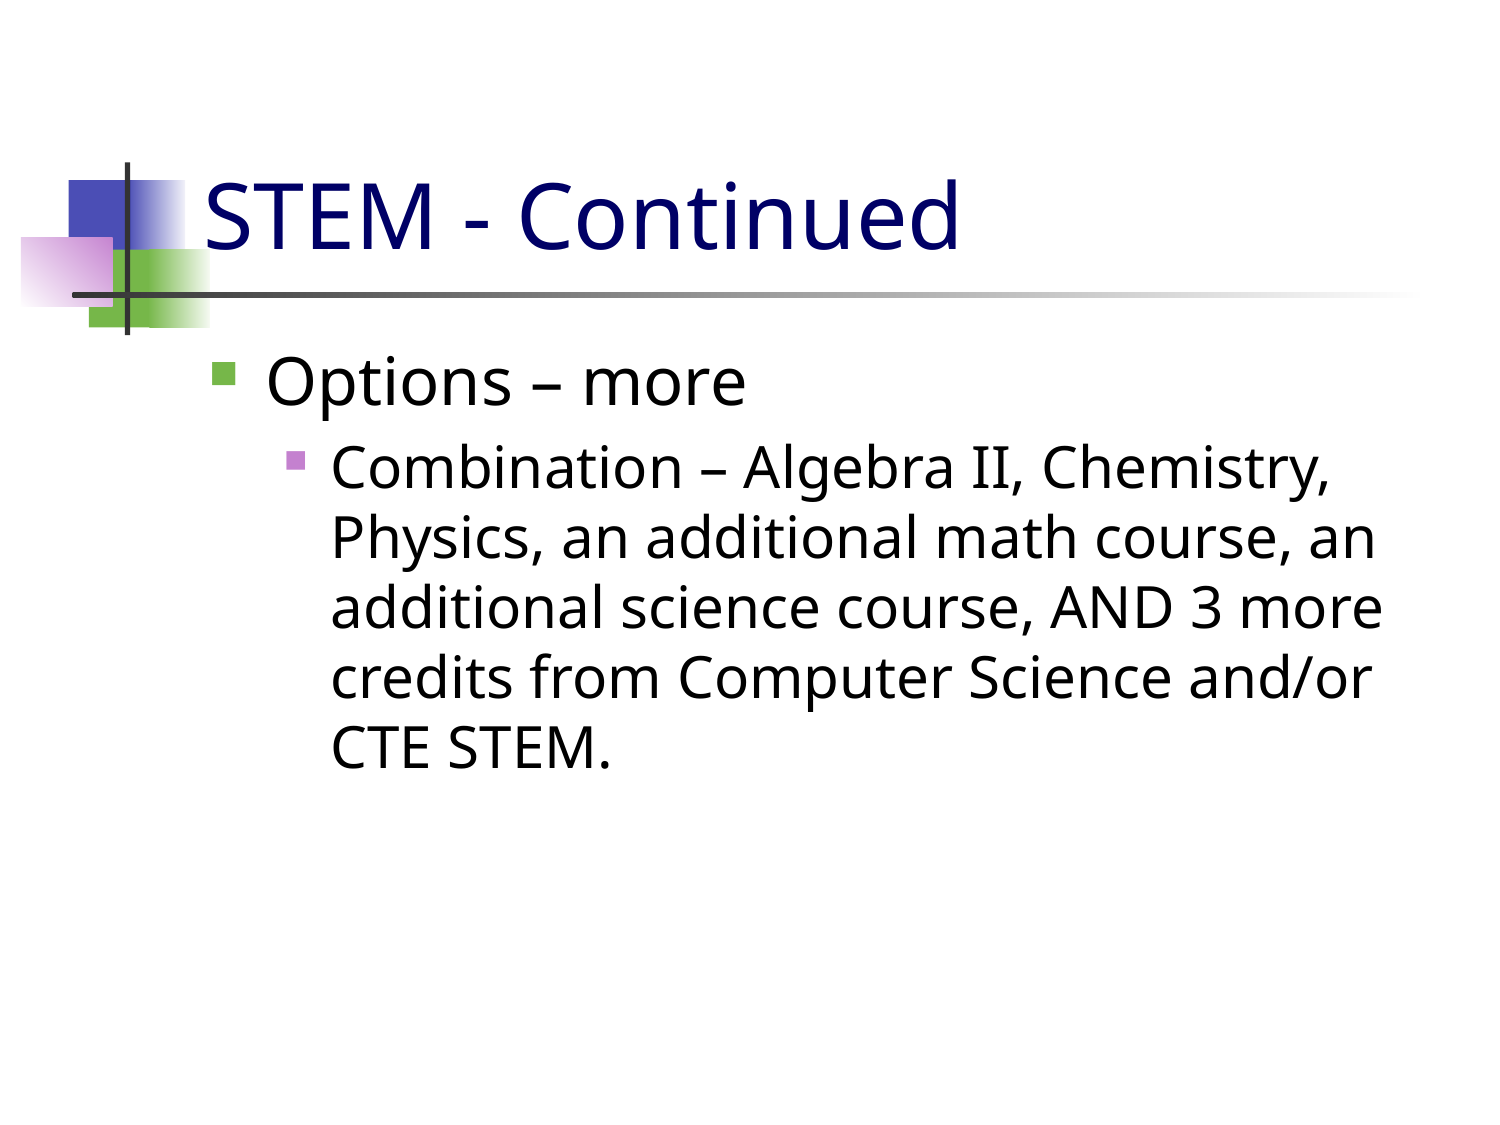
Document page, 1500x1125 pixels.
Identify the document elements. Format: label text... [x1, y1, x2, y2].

title STEM - Continued [188, 35, 1468, 275]
list Options – more Combination – Algebra II, Chemistry, Physics, an additional math course, an additional science course, AND 3 more credits from Computer Science and/or CTE STEM. [193, 331, 1469, 1006]
